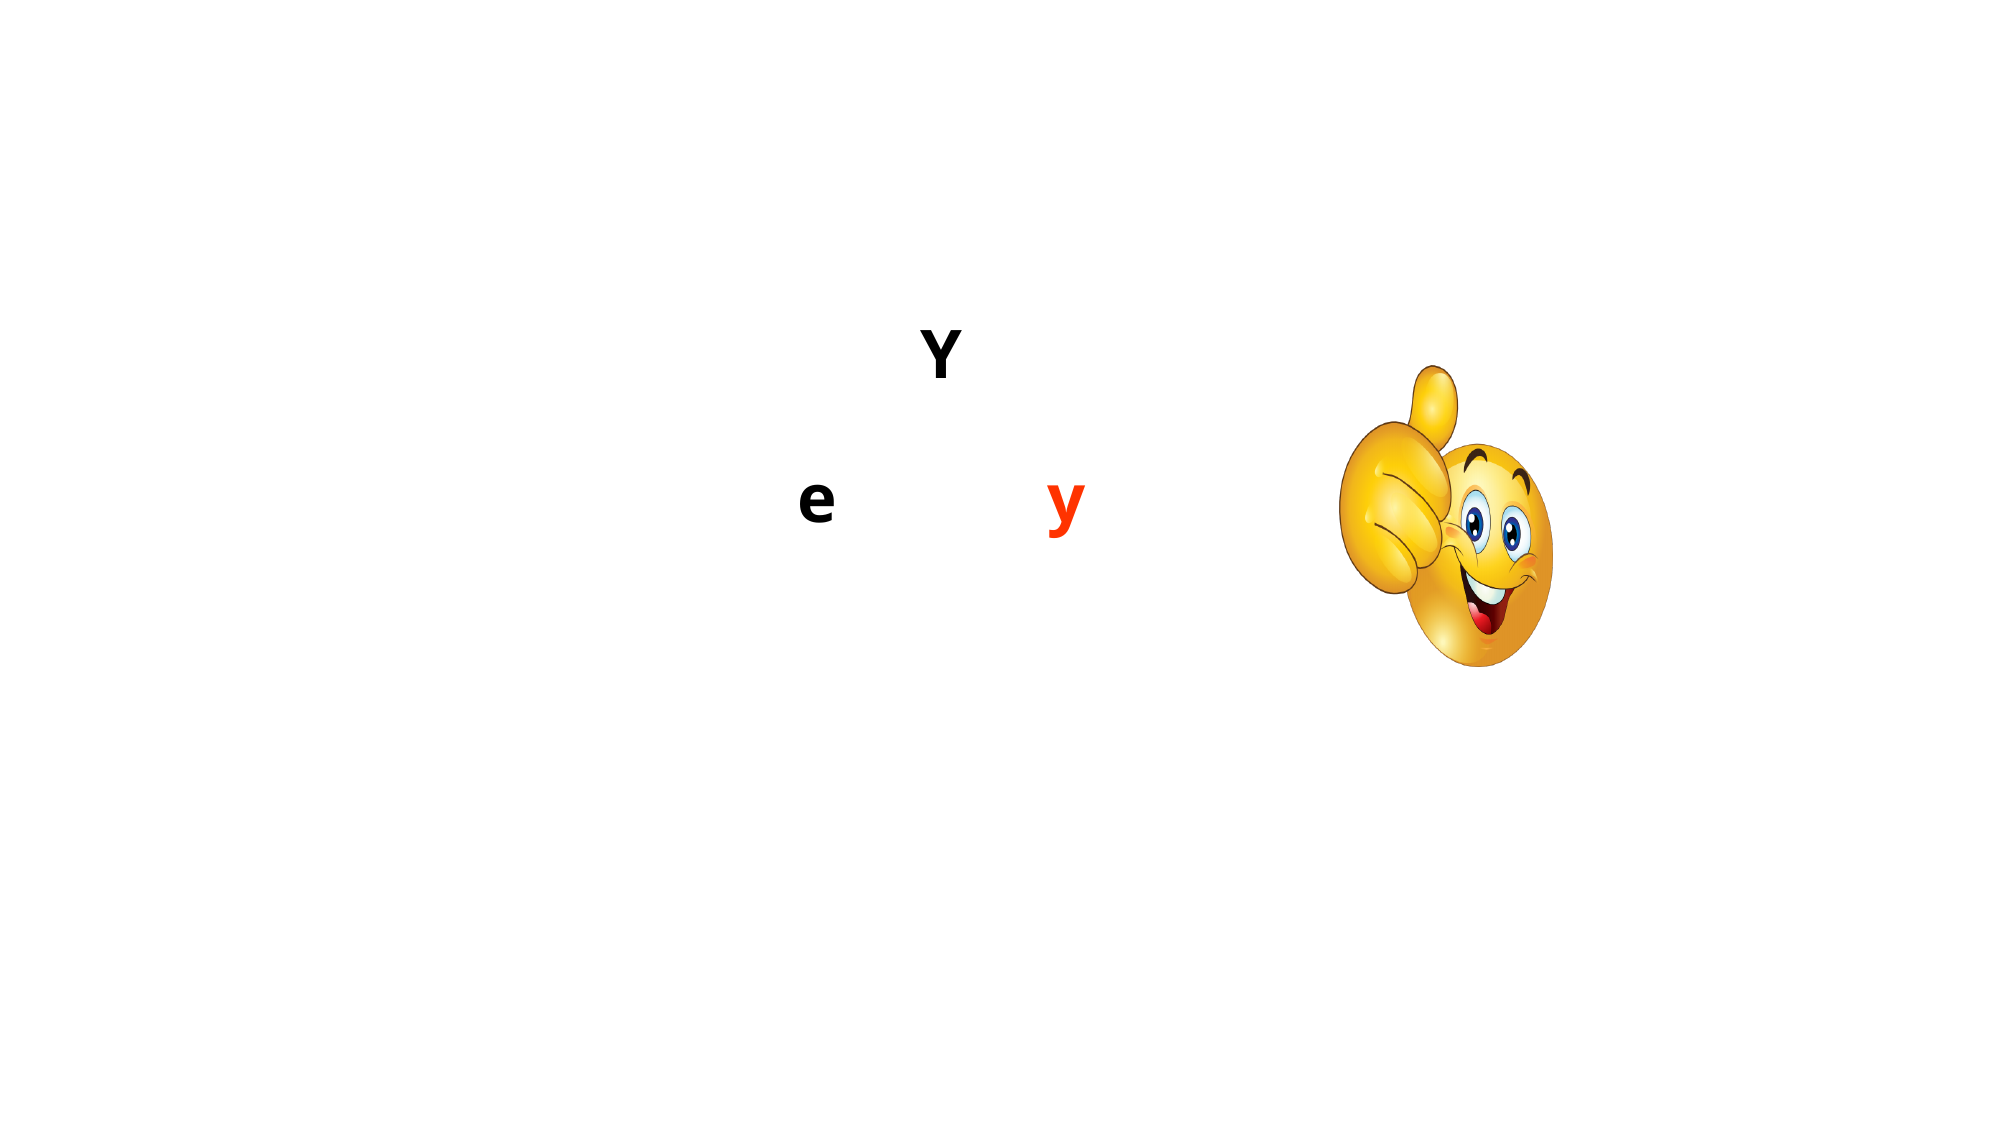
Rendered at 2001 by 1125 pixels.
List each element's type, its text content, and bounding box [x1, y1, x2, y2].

picture [1339, 364, 1553, 667]
title Y e y [137, 90, 1746, 756]
